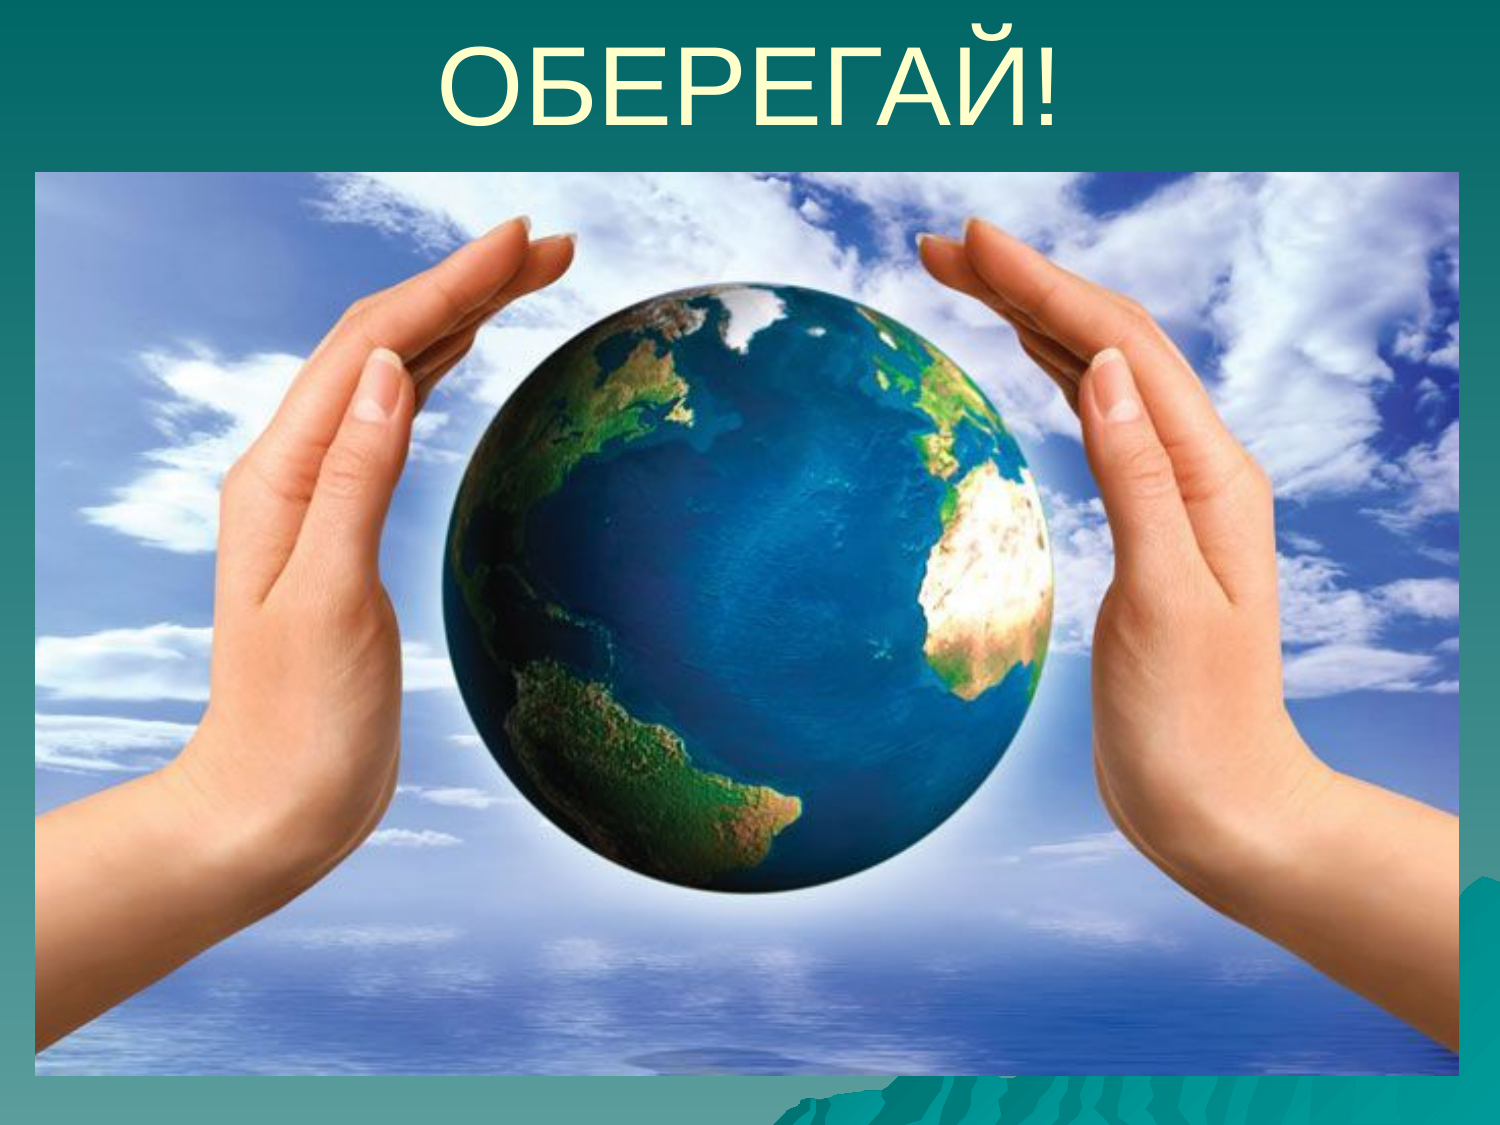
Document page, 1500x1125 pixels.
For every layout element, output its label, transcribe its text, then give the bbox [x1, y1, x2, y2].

title ОБЕРЕГАЙ! [74, 0, 1426, 162]
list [35, 172, 1460, 1076]
